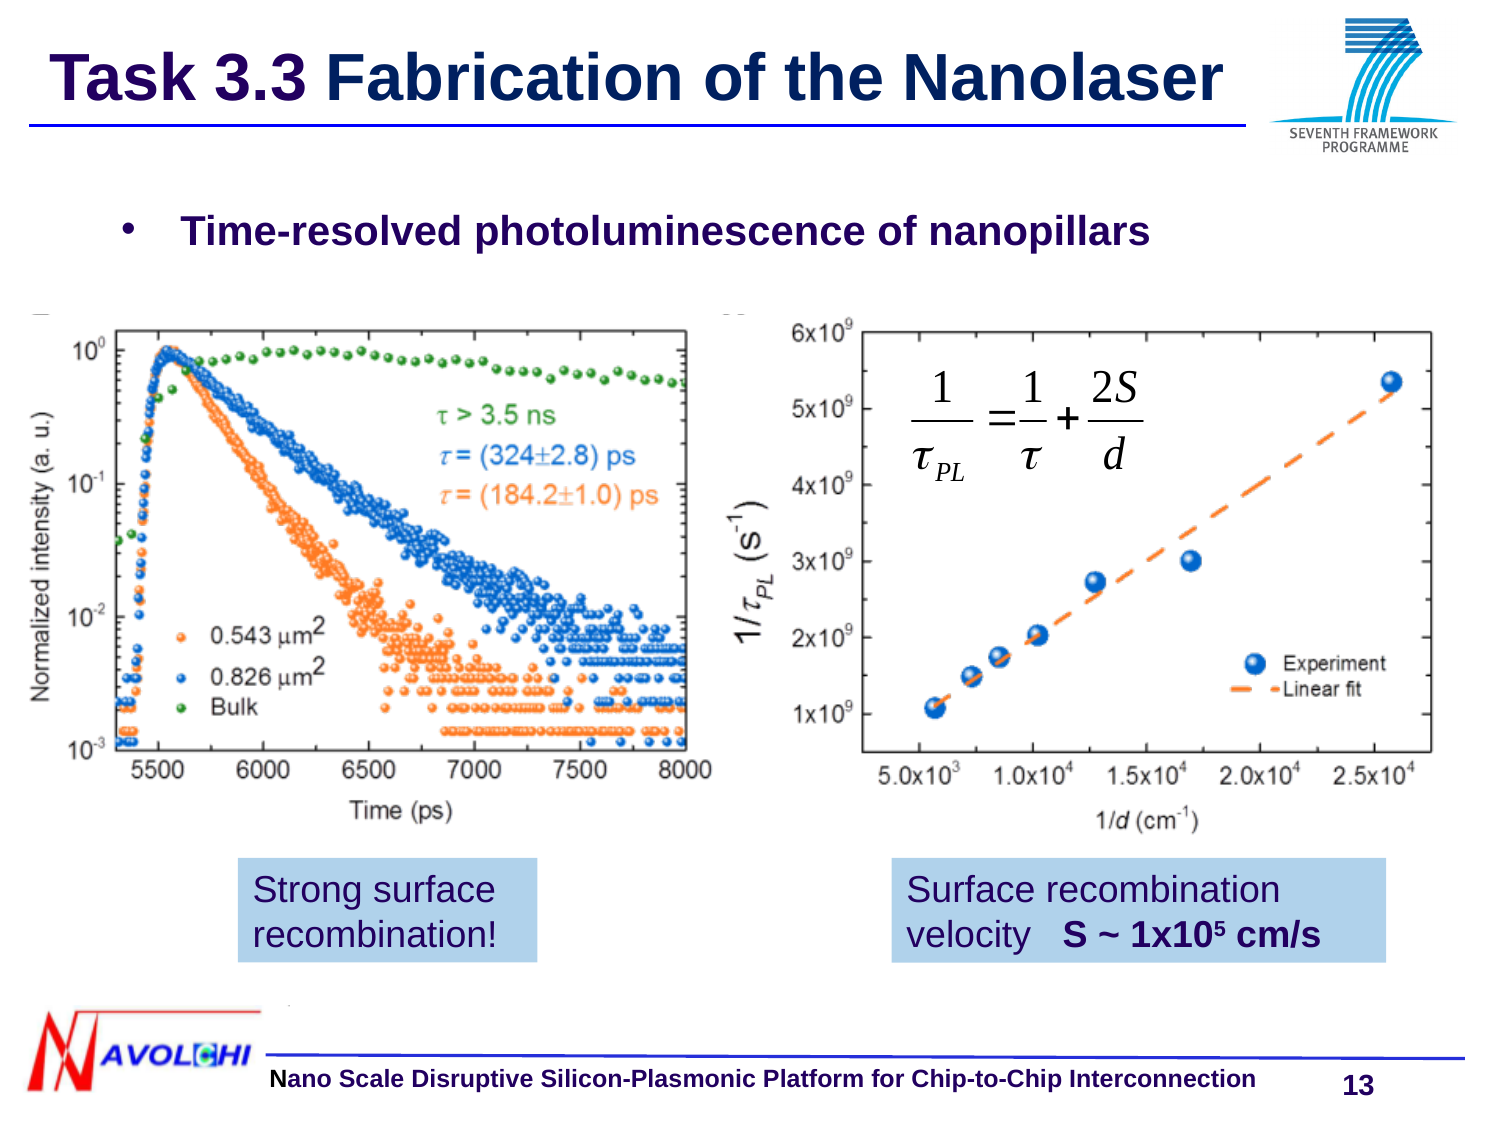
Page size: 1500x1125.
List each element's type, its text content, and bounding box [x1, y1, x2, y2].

text_box Surface recombination velocity S ~ 1x105 cm/s [891, 876, 1387, 963]
picture [3, 1005, 290, 1101]
text_box Task 3.3 Fabrication of the Nanolaser [29, 30, 1246, 131]
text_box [0, 314, 1476, 868]
text_box Strong surface recombination! [237, 876, 538, 963]
picture [1269, 18, 1458, 155]
text_box Time-resolved photoluminescence of nanopillars [106, 195, 1319, 261]
